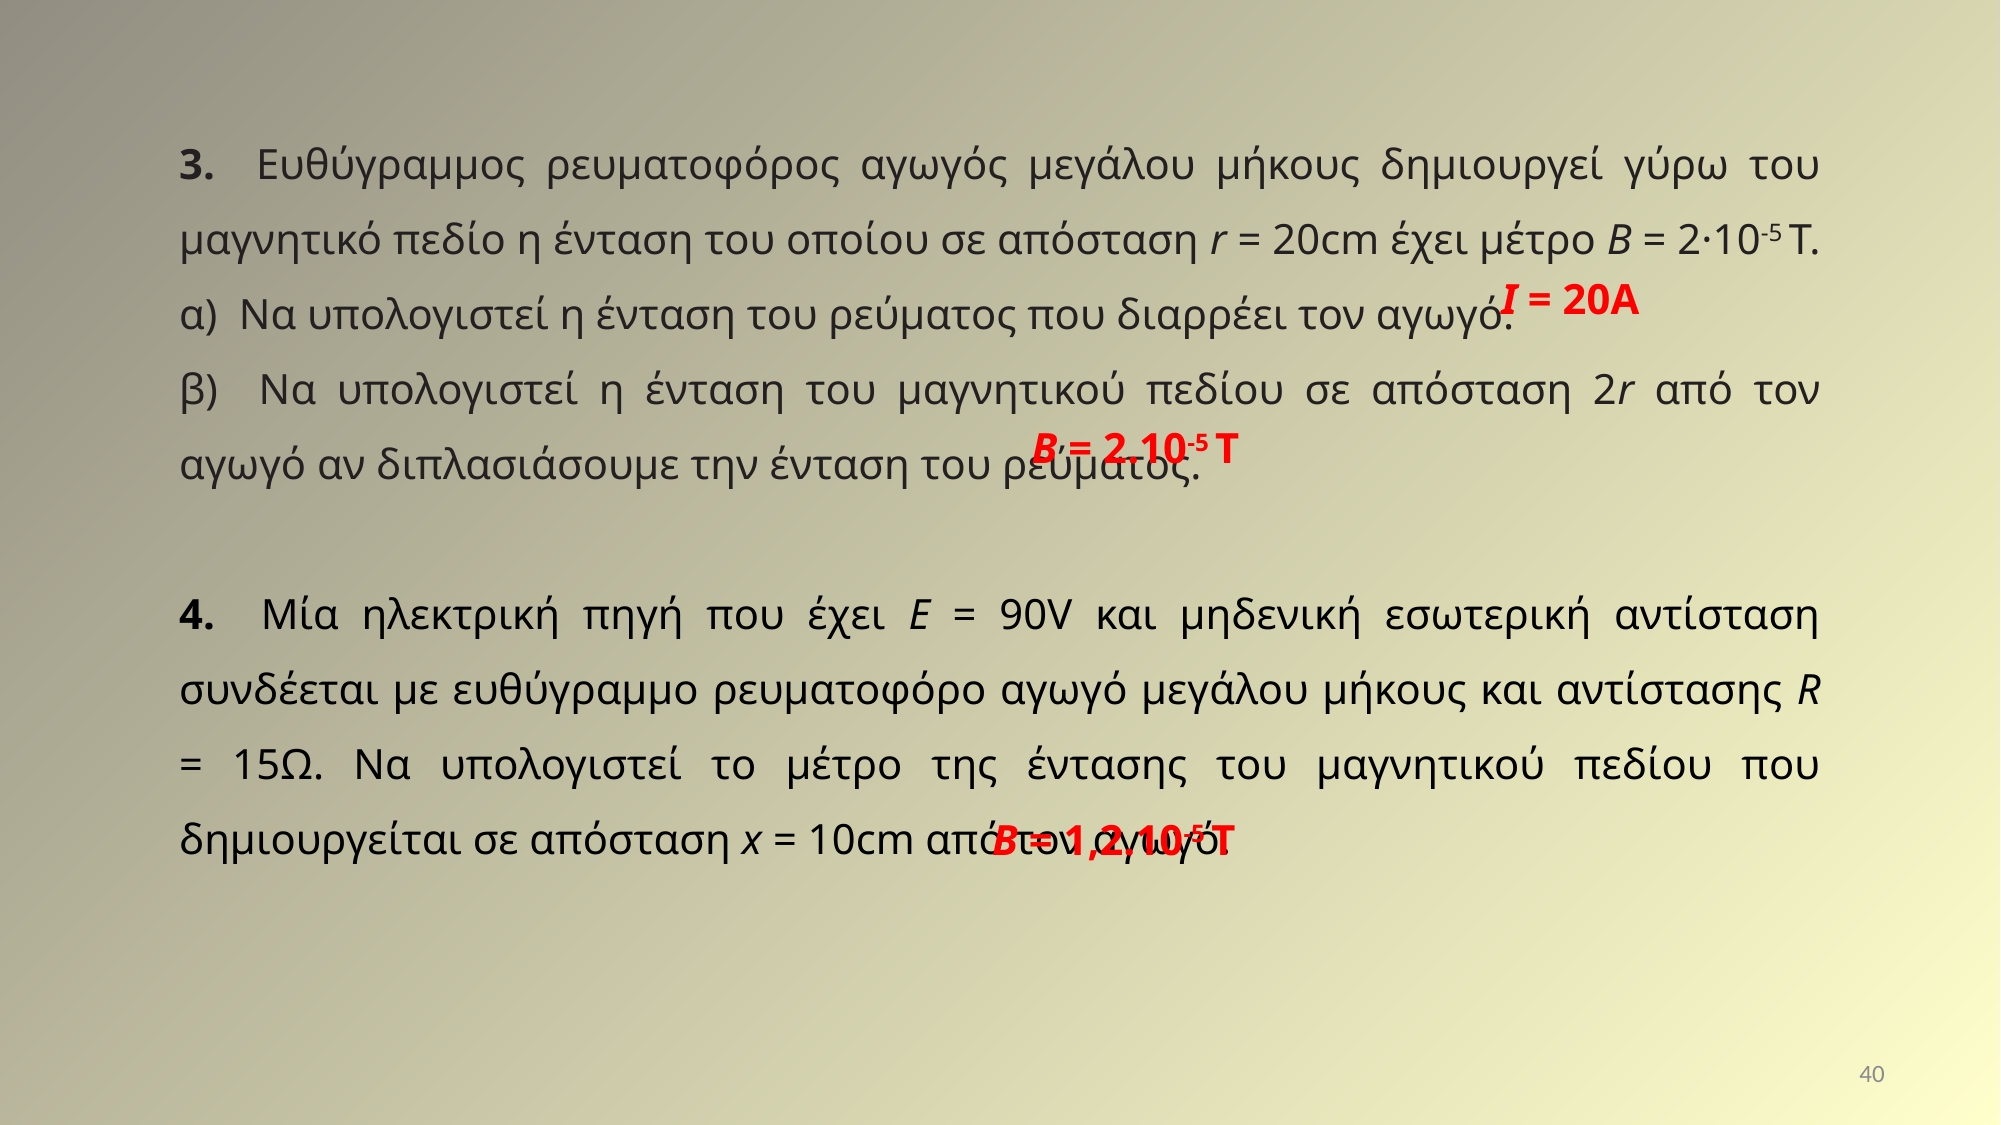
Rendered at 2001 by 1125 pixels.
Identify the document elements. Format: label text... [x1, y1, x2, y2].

slide_number 40 [1433, 1042, 1900, 1103]
text_box I = 20A [1486, 265, 1667, 331]
text_box B = 2.10-5 T [1016, 414, 1275, 480]
text_box 3. Ευθύγραμμος ρευματοφόρος αγωγός μεγάλου μήκους δημιουργεί γύρω του μαγνητικό πεδίο η ένταση του οποίου σε απόσταση r = 20cm έχει μέτρο B = 2·10-5 T. α) Να υπολογιστεί η ένταση του ρεύματος που διαρρέει τον αγωγό. β) Να υπολογιστεί η ένταση του μαγνητικού πεδίου σε απόσταση 2r από τον αγωγό αν διπλασιάσουμε την ένταση του ρεύματος. 4. Μία ηλεκτρική πηγή που έχει E = 90V και μηδενική εσωτερική αντίσταση συνδέεται με ευθύγραμμο ρευματοφόρο αγωγό μεγάλου μήκους και αντίστασης R = 15Ω. Να υπολογιστεί το μέτρο της έντασης του μαγνητικού πεδίου που δημιουργείται σε απόσταση x = 10cm από τον αγωγό. [164, 105, 1836, 870]
text_box B = 1,2.10-5 T [977, 806, 1275, 872]
